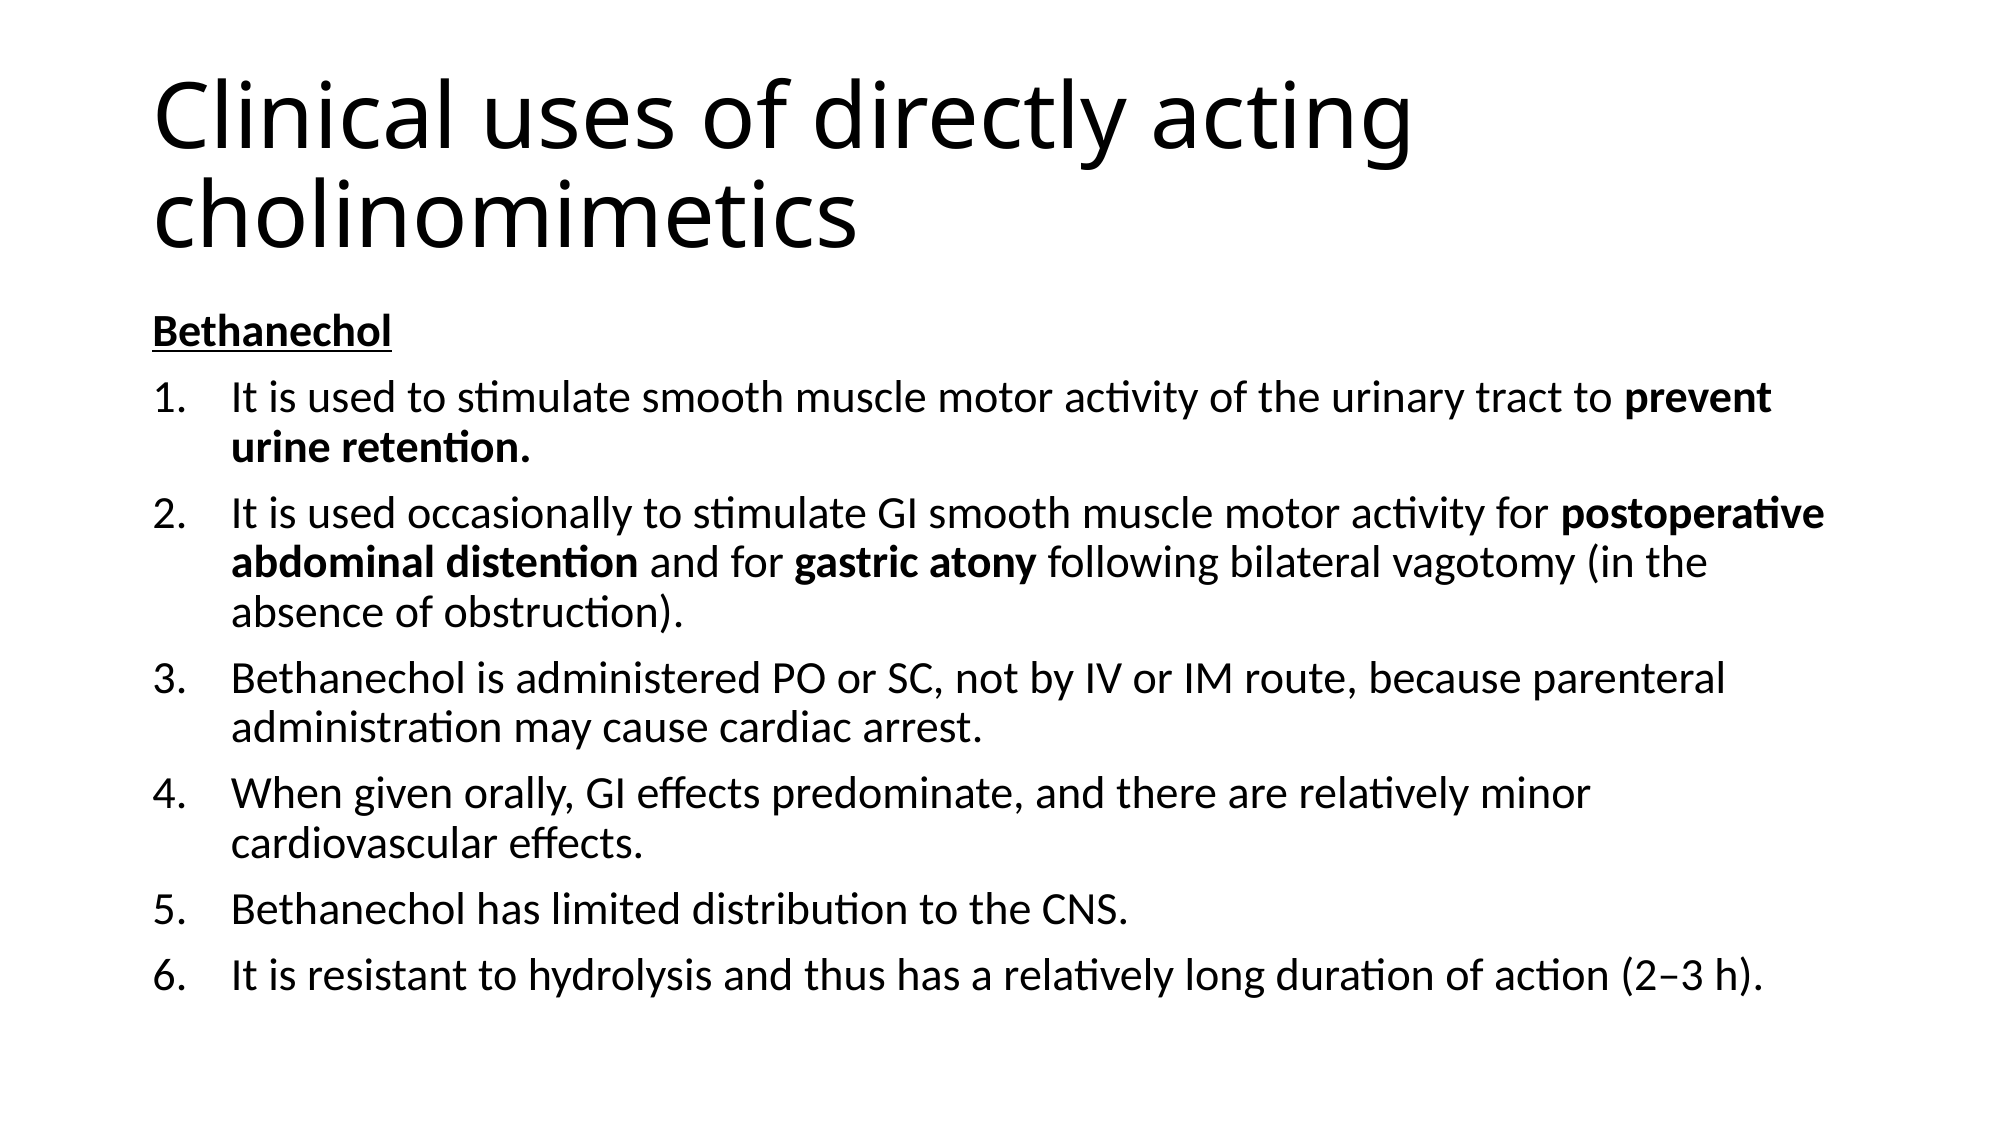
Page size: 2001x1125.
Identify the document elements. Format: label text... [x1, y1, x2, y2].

list Bethanechol It is used to stimulate smooth muscle motor activity of the urinary tract to prevent urine retention. It is used occasionally to stimulate GI smooth muscle motor activity for postoperative abdominal distention and for gastric atony following bilateral vagotomy (in the absence of obstruction). Bethanechol is administered PO or SC, not by IV or IM route, because parenteral administration may cause cardiac arrest. When given orally, GI effects predominate, and there are relatively minor cardiovascular effects. Bethanechol has limited distribution to the CNS. It is resistant to hydrolysis and thus has a relatively long duration of action (2–3 h). [137, 299, 1863, 1014]
title Clinical uses of directly acting cholinomimetics [137, 59, 1863, 278]
